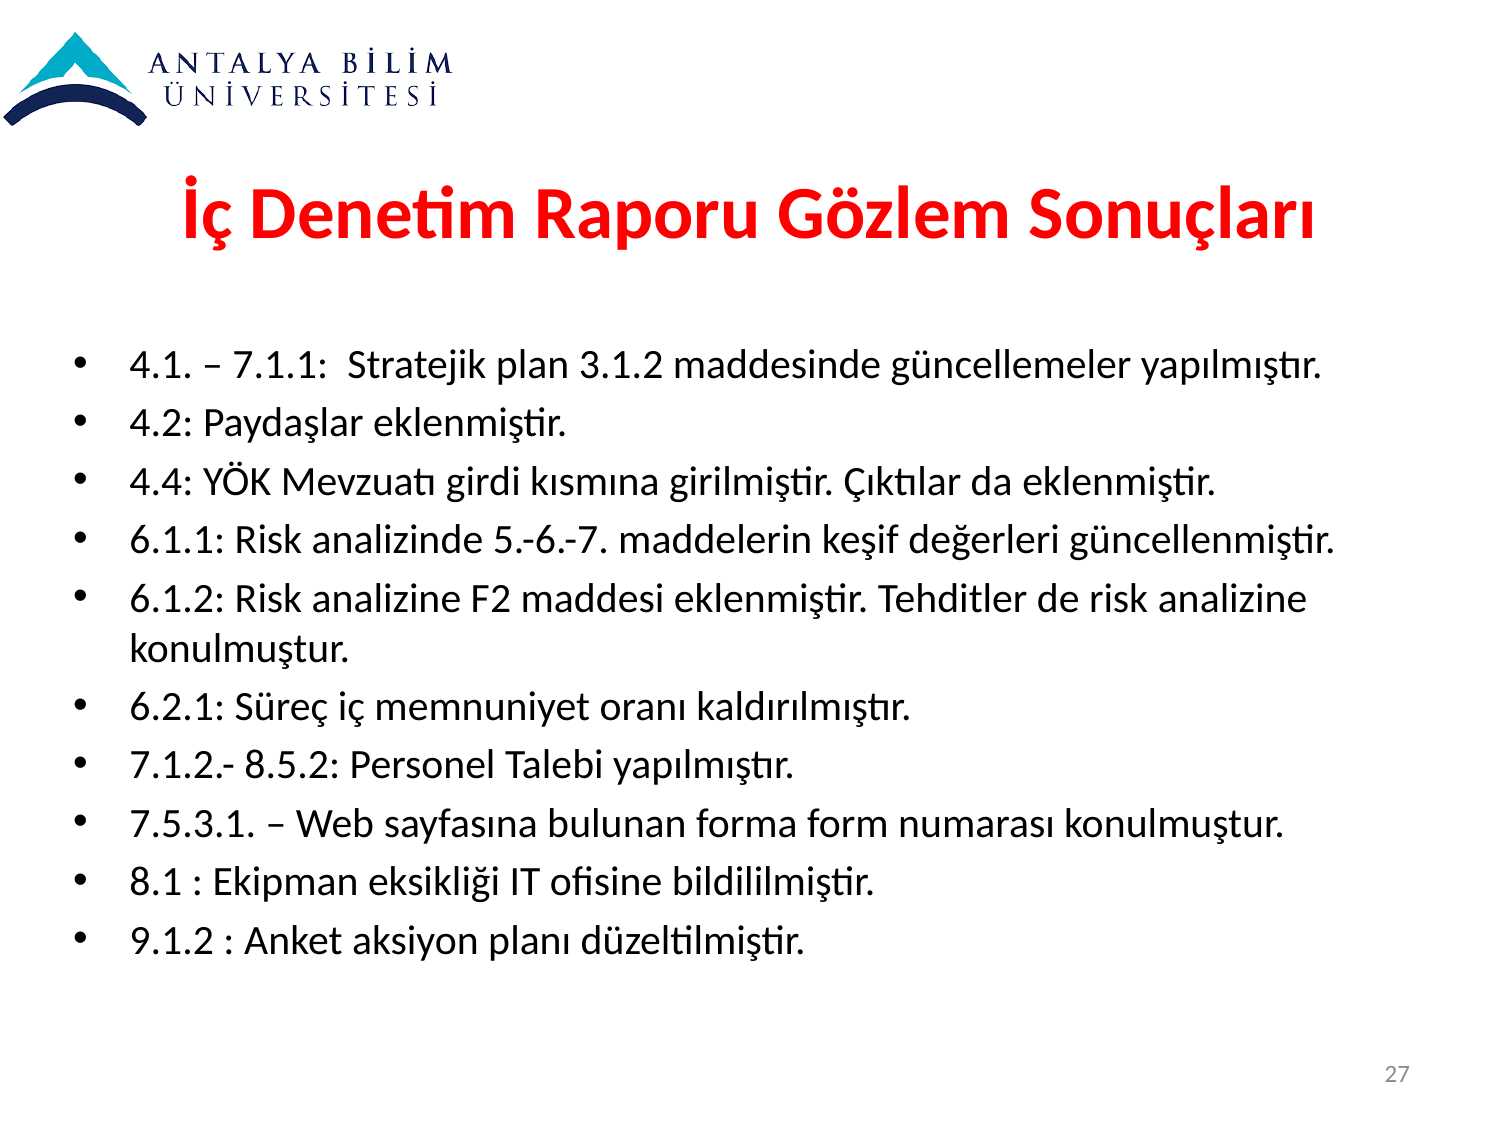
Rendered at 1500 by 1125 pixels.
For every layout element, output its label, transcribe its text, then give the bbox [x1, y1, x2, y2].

list 4.1. – 7.1.1: Stratejik plan 3.1.2 maddesinde güncellemeler yapılmıştır. 4.2: Paydaşlar eklenmiştir. 4.4: YÖK Mevzuatı girdi kısmına girilmiştir. Çıktılar da eklenmiştir. 6.1.1: Risk analizinde 5.-6.-7. maddelerin keşif değerleri güncellenmiştir. 6.1.2: Risk analizine F2 maddesi eklenmiştir. Tehditler de risk analizine konulmuştur. 6.2.1: Süreç iç memnuniyet oranı kaldırılmıştır. 7.1.2.- 8.5.2: Personel Talebi yapılmıştır. 7.5.3.1. – Web sayfasına bulunan forma form numarası konulmuştur. 8.1 : Ekipman eksikliği IT ofisine bildililmiştir. 9.1.2 : Anket aksiyon planı düzeltilmiştir. [58, 329, 1442, 1072]
slide_number 27 [1074, 1042, 1425, 1103]
picture [3, 30, 453, 126]
text_box İç Denetim Raporu Gözlem Sonuçları [116, 156, 1384, 262]
